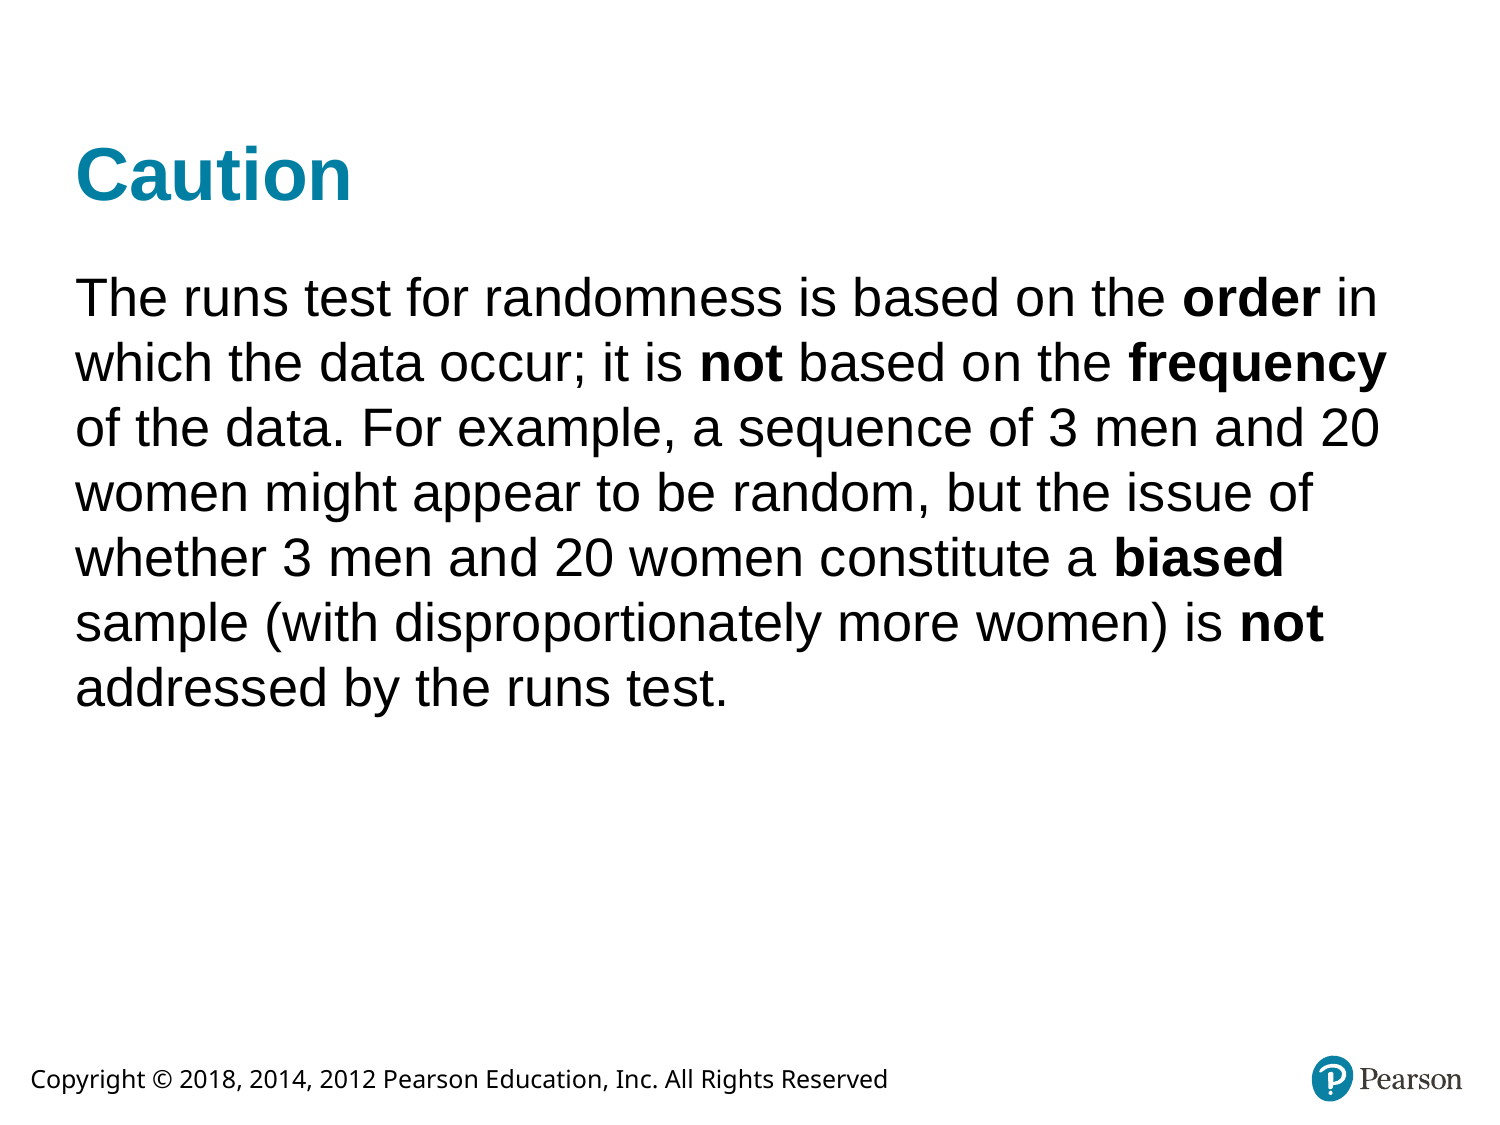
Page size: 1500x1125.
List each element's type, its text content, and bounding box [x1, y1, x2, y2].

list The runs test for randomness is based on the order in which the data occur; it is not based on the frequency of the data. For example, a sequence of 3 men and 20 women might appear to be random, but the issue of whether 3 men and 20 women constitute a biased sample (with disproportionately more women) is not addressed by the runs test. [75, 262, 1425, 775]
title Caution [75, 35, 1425, 216]
